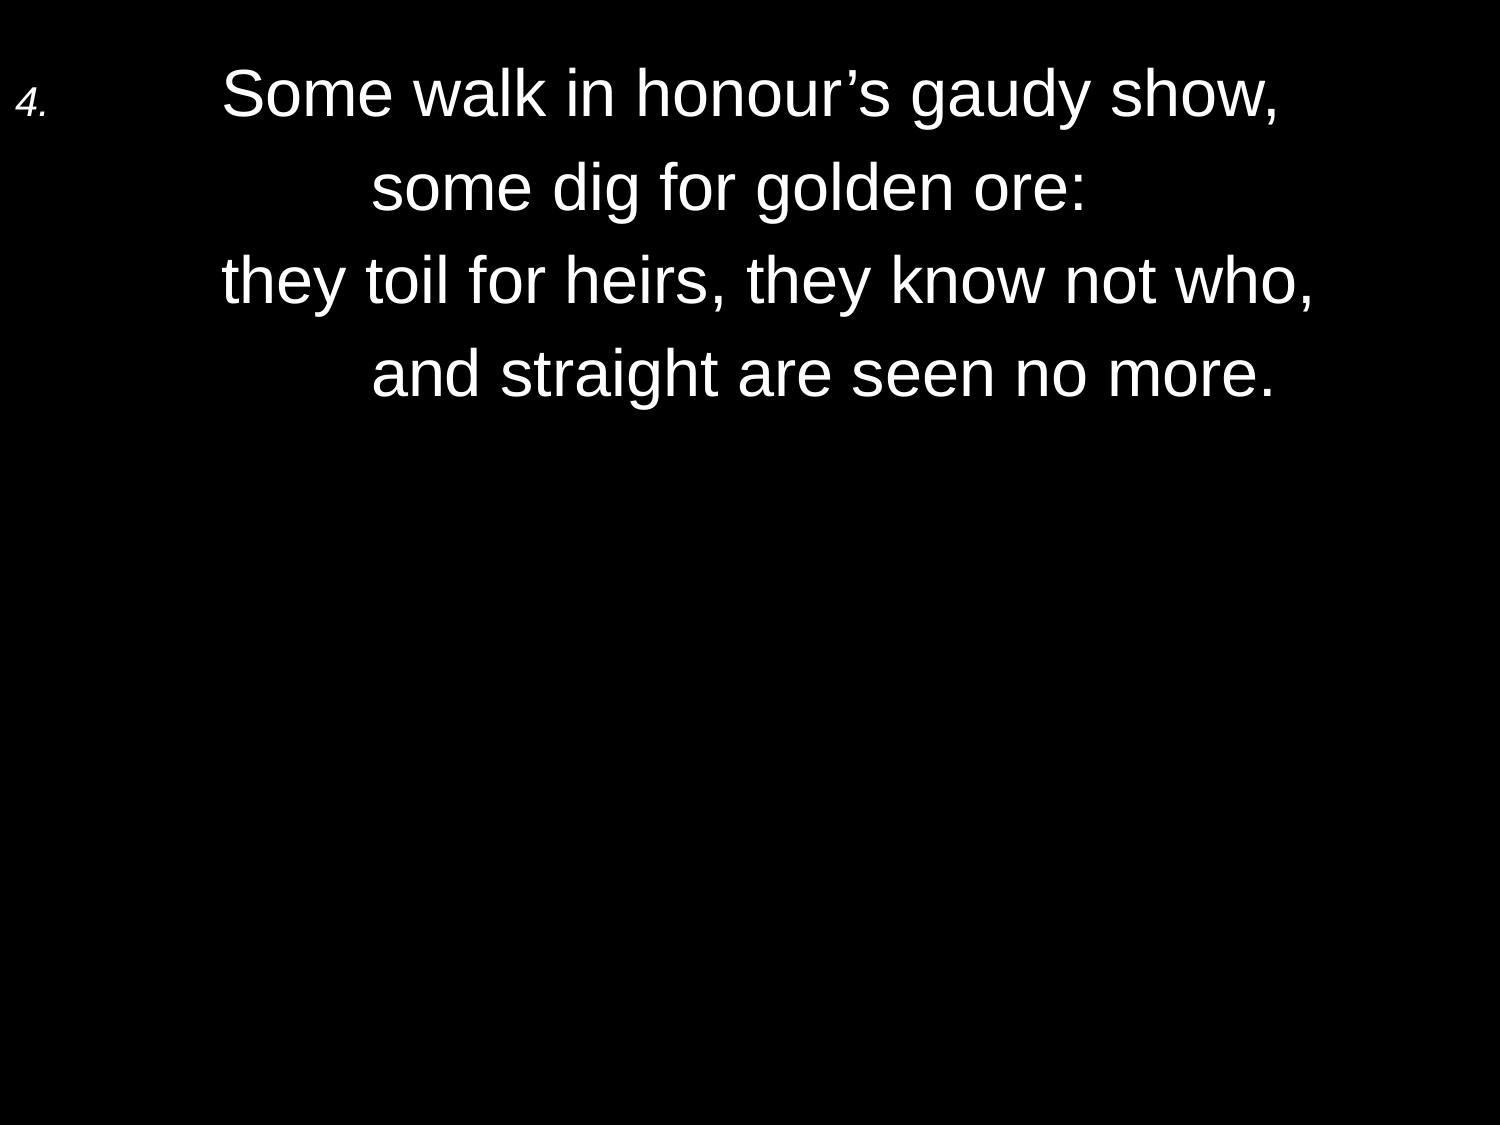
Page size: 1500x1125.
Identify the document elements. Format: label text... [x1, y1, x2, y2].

list 4. Some walk in honour’s gaudy show, some dig for golden ore: they toil for heirs, they know not who, and straight are seen no more. [0, 42, 1500, 1047]
